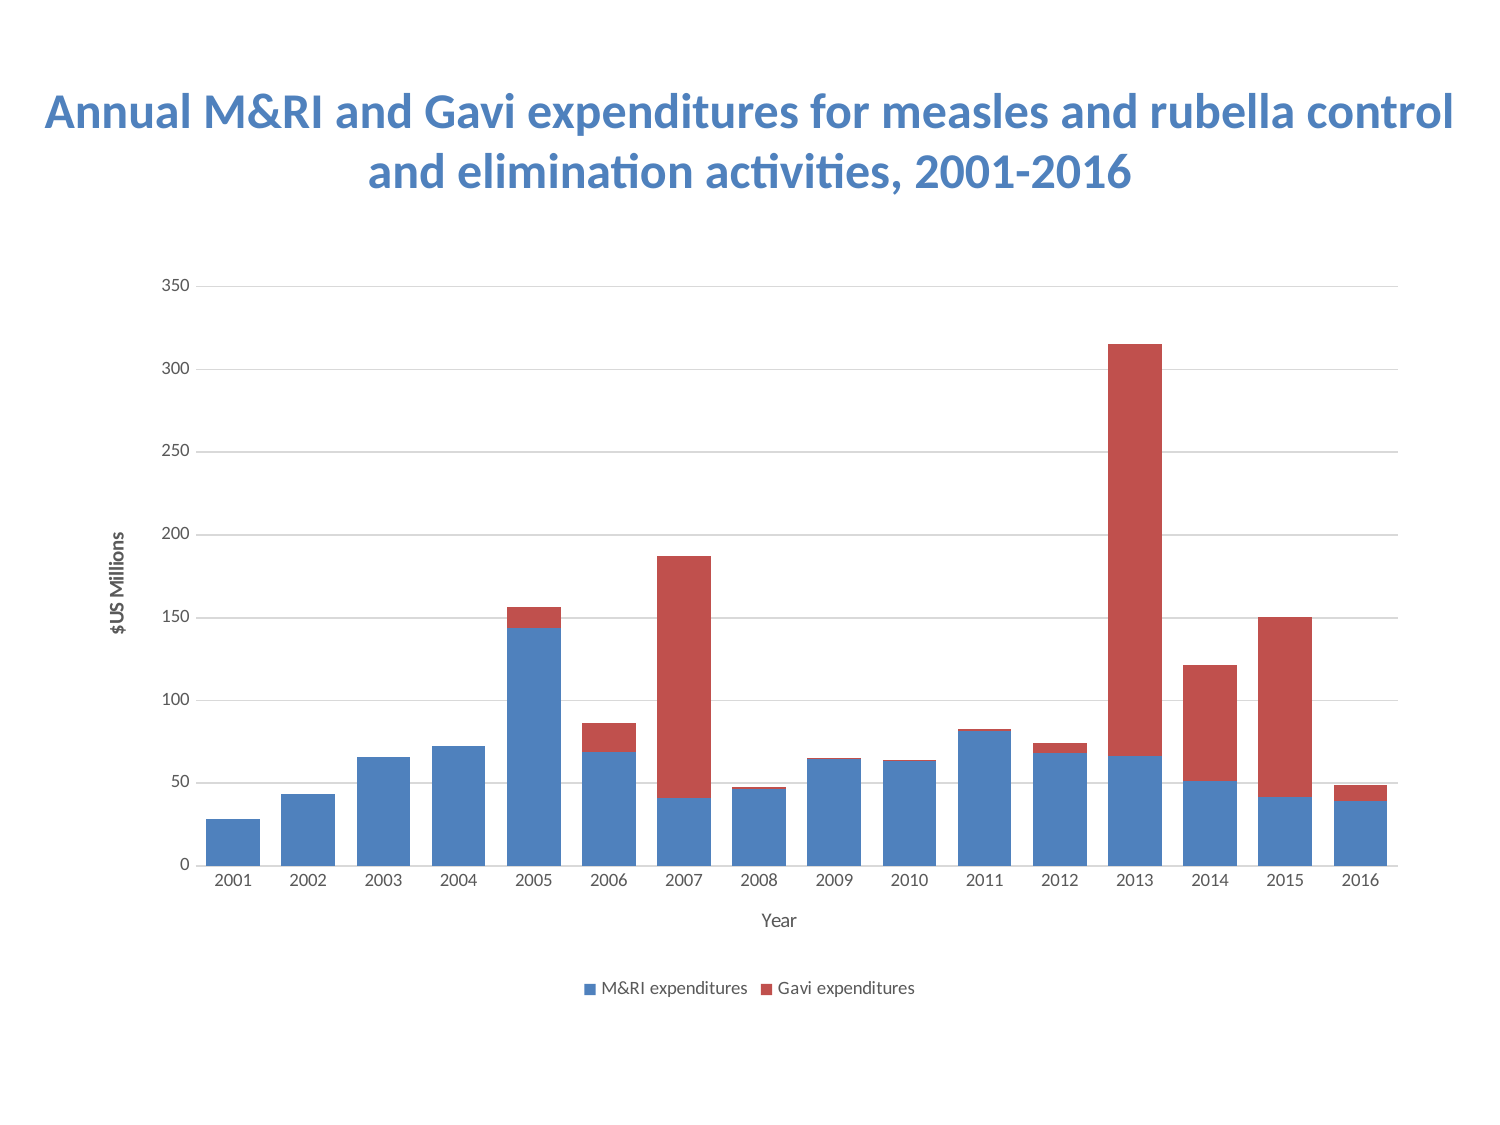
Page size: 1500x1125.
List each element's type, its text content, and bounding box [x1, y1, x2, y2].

chart [74, 262, 1426, 1006]
title Annual M&RI and Gavi expenditures for measles and rubella control and elimination activities, 2001-2016 [0, 45, 1500, 233]
